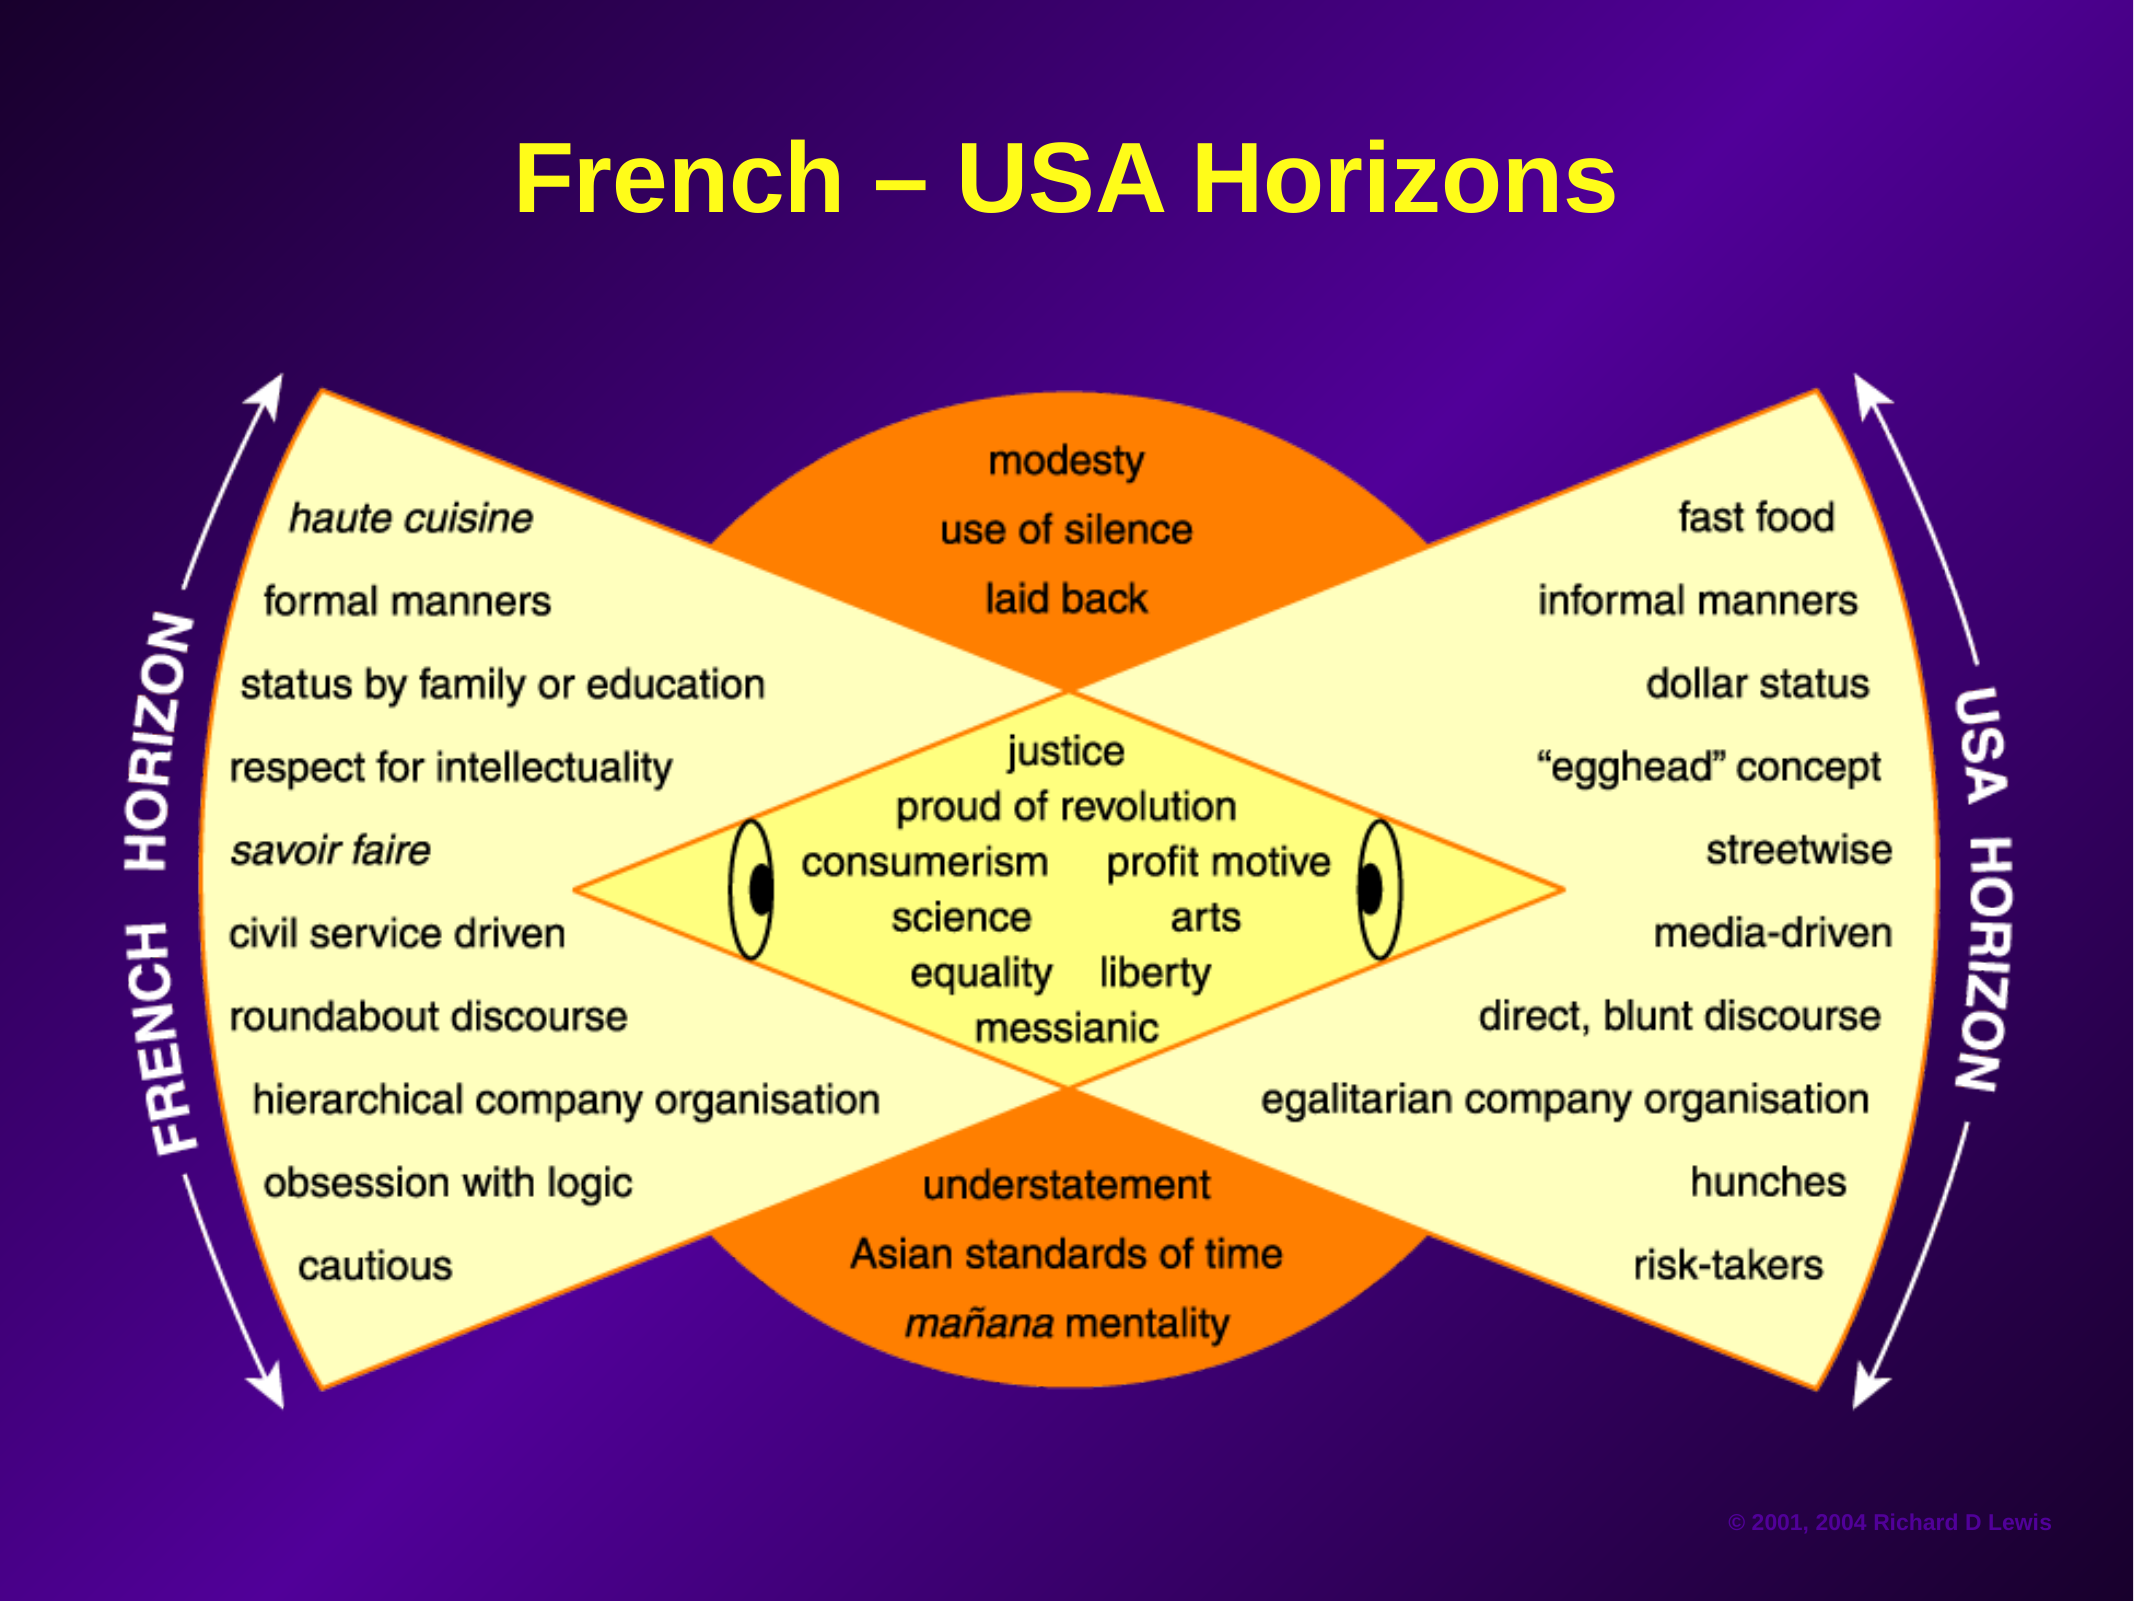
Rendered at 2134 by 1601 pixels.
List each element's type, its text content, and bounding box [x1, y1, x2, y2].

picture [80, 354, 2050, 1429]
title French – USA Horizons [159, 106, 1974, 238]
